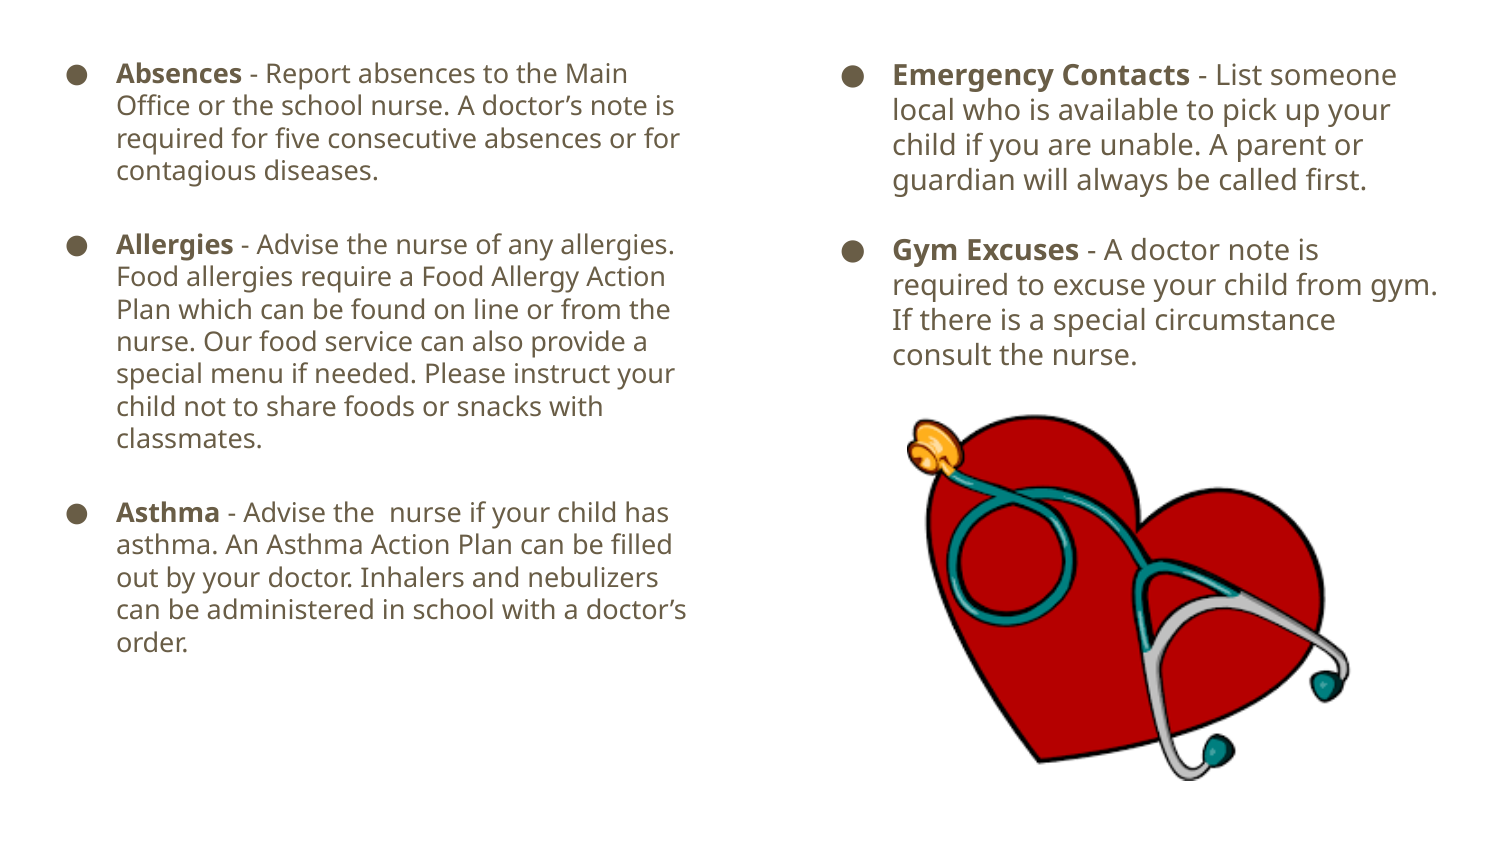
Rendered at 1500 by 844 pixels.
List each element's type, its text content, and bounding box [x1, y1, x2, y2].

picture [907, 413, 1353, 782]
list Emergency Contacts - List someone local who is available to pick up your child if you are unable. A parent or guardian will always be called first. Gym Excuses - A doctor note is required to excuse your child from gym. If there is a special circumstance consult the nurse. [802, 41, 1459, 750]
list Absences - Report absences to the Main Office or the school nurse. A doctor’s note is required for five consecutive absences or for contagious diseases. Allergies - Advise the nurse of any allergies. Food allergies require a Food Allergy Action Plan which can be found on line or from the nurse. Our food service can also provide a special menu if needed. Please instruct your child not to share foods or snacks with classmates. Asthma - Advise the nurse if your child has asthma. An Asthma Action Plan can be filled out by your doctor. Inhalers and nebulizers can be administered in school with a doctor’s order. [26, 41, 708, 750]
